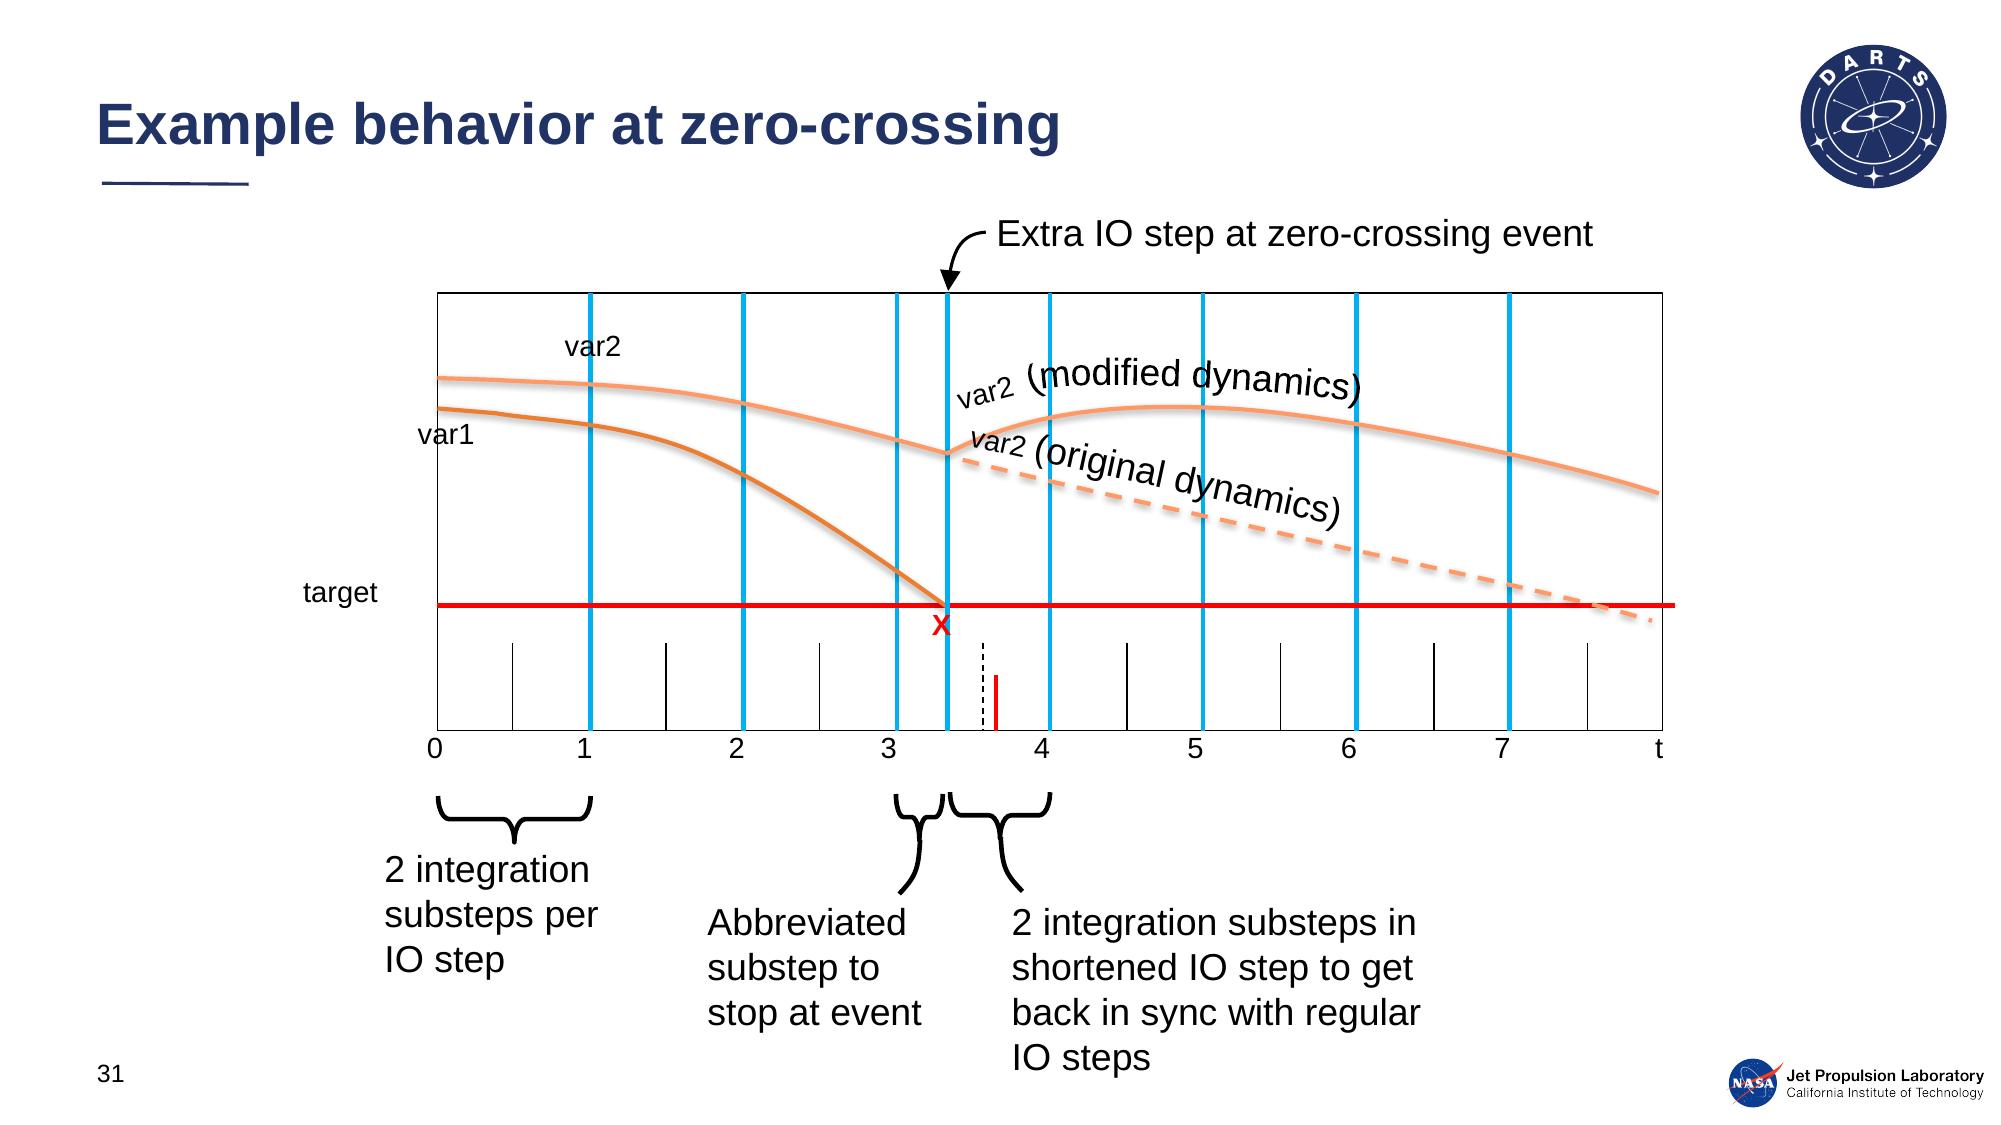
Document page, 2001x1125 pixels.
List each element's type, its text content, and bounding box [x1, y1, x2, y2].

text_box [950, 792, 1051, 838]
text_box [287, 293, 1679, 773]
text_box [1000, 837, 1023, 892]
text_box [899, 839, 921, 894]
text_box Abbreviated substep to stop at event [692, 890, 943, 1040]
picture [1710, 1042, 2000, 1124]
slide_number 31 [81, 1042, 532, 1103]
text_box [895, 793, 943, 839]
text_box 2 integration substeps in shortened IO step to get back in sync with regular IO steps [996, 890, 1463, 1086]
picture [1796, 41, 1951, 192]
text_box [438, 796, 591, 837]
title Example behavior at zero-crossing [81, 68, 1750, 184]
text_box Extra IO step at zero-crossing event [981, 201, 1650, 262]
text_box [939, 232, 988, 291]
text_box 2 integration substeps per IO step [369, 837, 620, 988]
